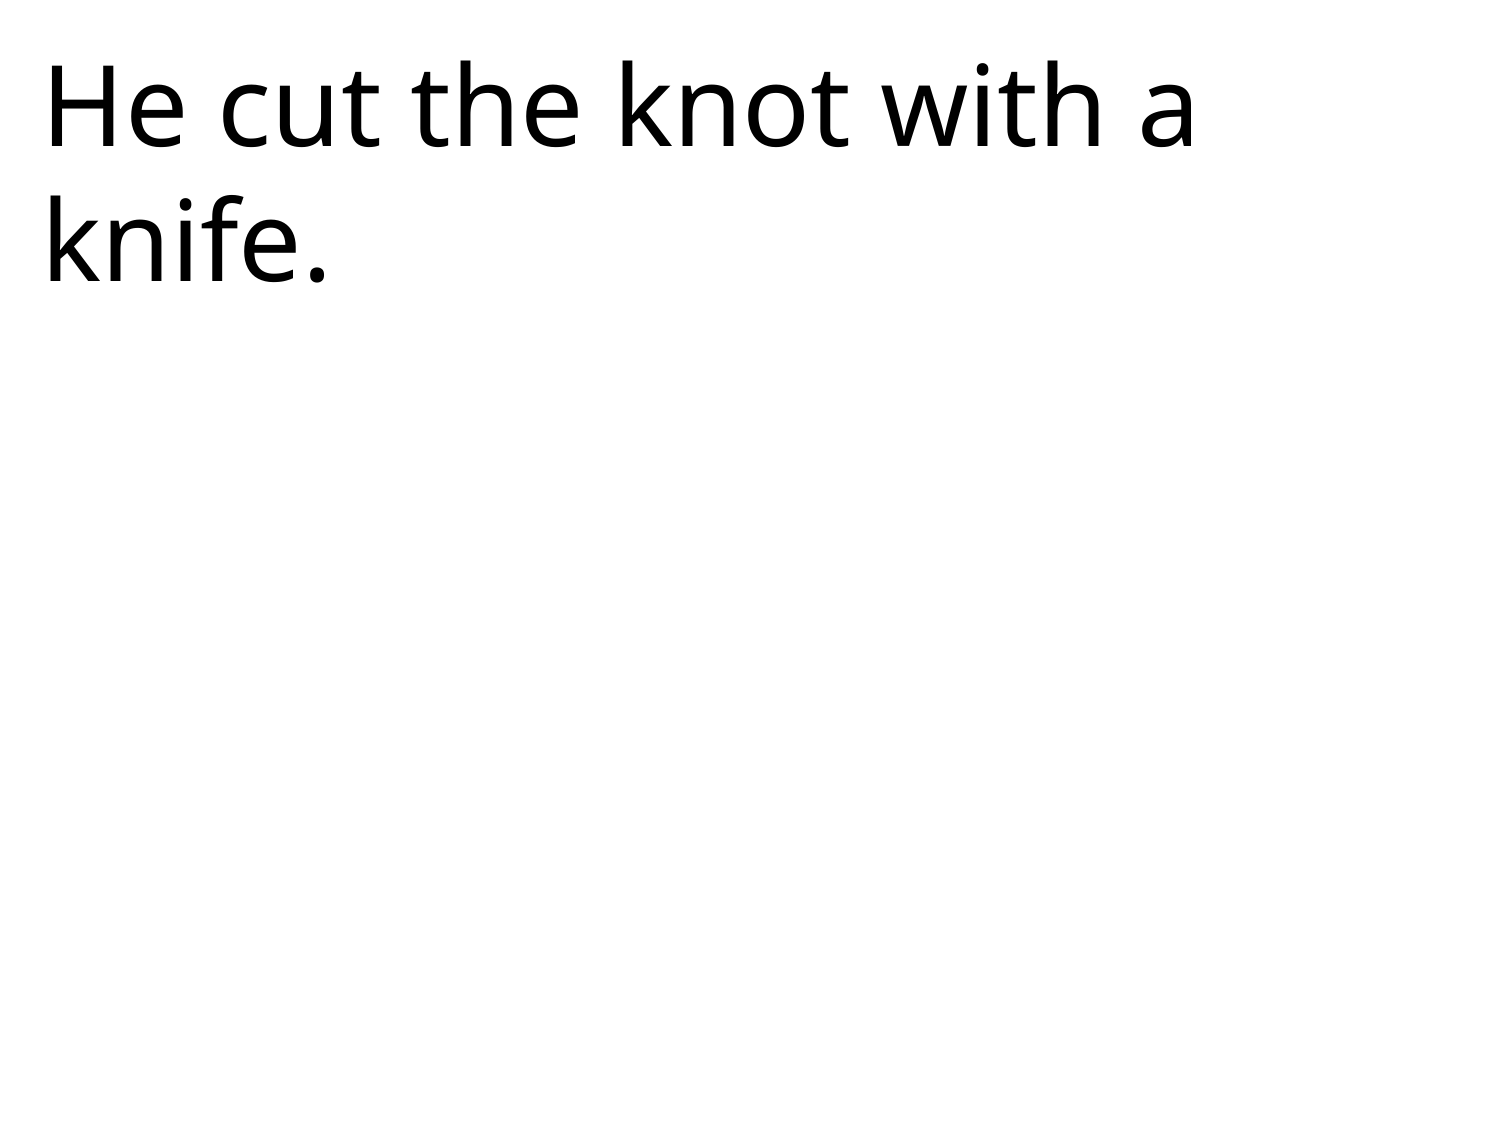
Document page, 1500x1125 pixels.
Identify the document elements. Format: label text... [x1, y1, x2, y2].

text_box He cut the knot with a knife. [27, 26, 1462, 447]
